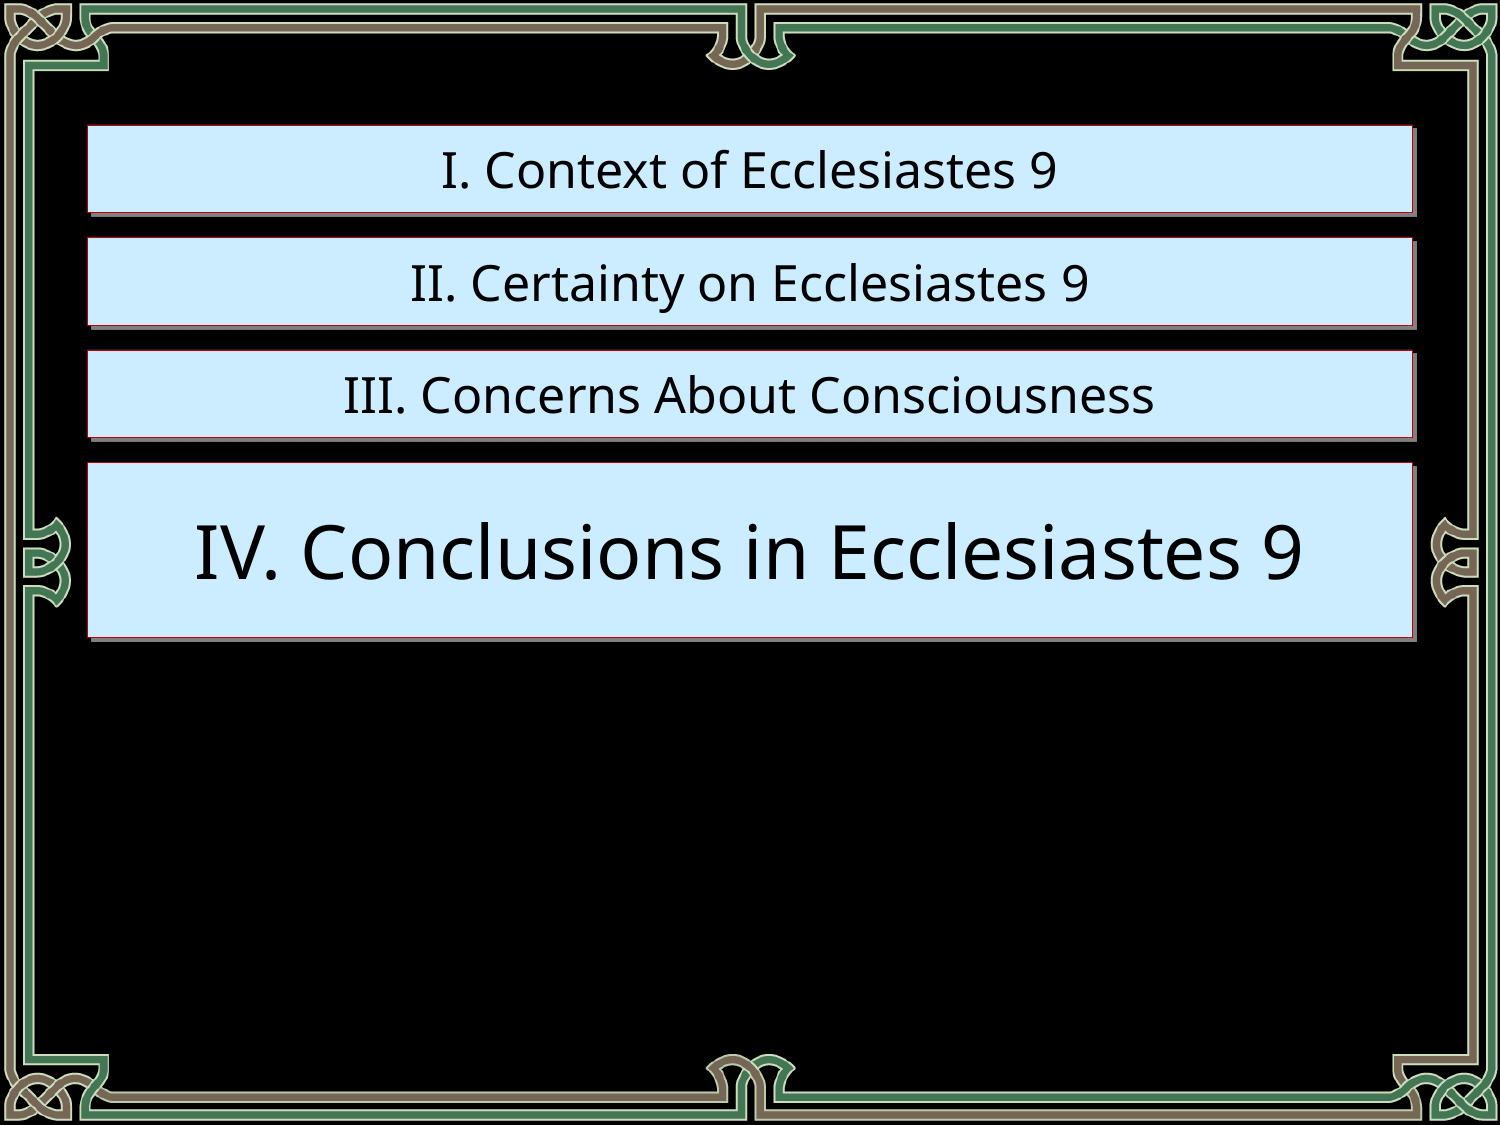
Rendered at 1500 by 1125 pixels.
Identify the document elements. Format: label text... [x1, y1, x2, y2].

text_box III. Concerns About Consciousness [87, 349, 1413, 438]
text_box I. Context of Ecclesiastes 9 [87, 124, 1413, 213]
text_box II. Certainty on Ecclesiastes 9 [87, 237, 1413, 325]
picture [0, 0, 1500, 1125]
text_box IV. Conclusions in Ecclesiastes 9 [87, 462, 1413, 638]
